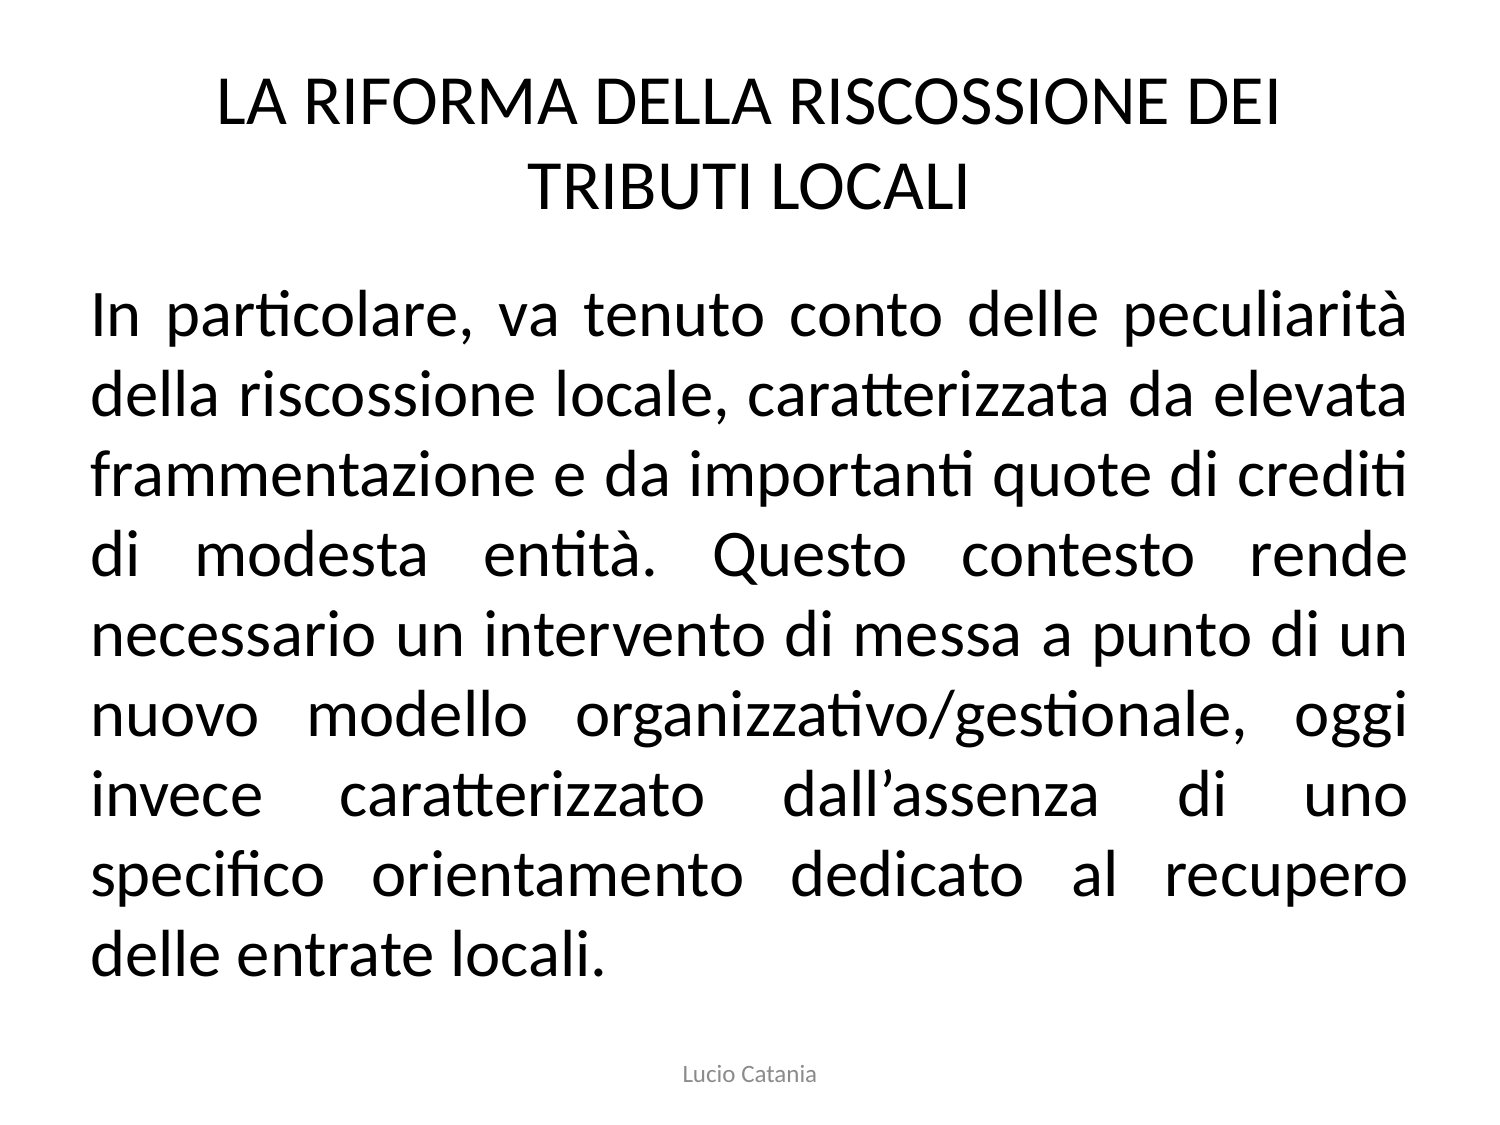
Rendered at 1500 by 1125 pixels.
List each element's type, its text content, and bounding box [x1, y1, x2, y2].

title LA RIFORMA DELLA RISCOSSIONE DEI TRIBUTI LOCALI [75, 45, 1425, 233]
list In particolare, va tenuto conto delle peculiarità della riscossione locale, caratterizzata da elevata frammentazione e da importanti quote di crediti di modesta entità. Questo contesto rende necessario un intervento di messa a punto di un nuovo modello organizzativo/gestionale, oggi invece caratterizzato dall’assenza di uno specifico orientamento dedicato al recupero delle entrate locali. [75, 262, 1425, 1005]
footer Lucio Catania [512, 1042, 988, 1103]
